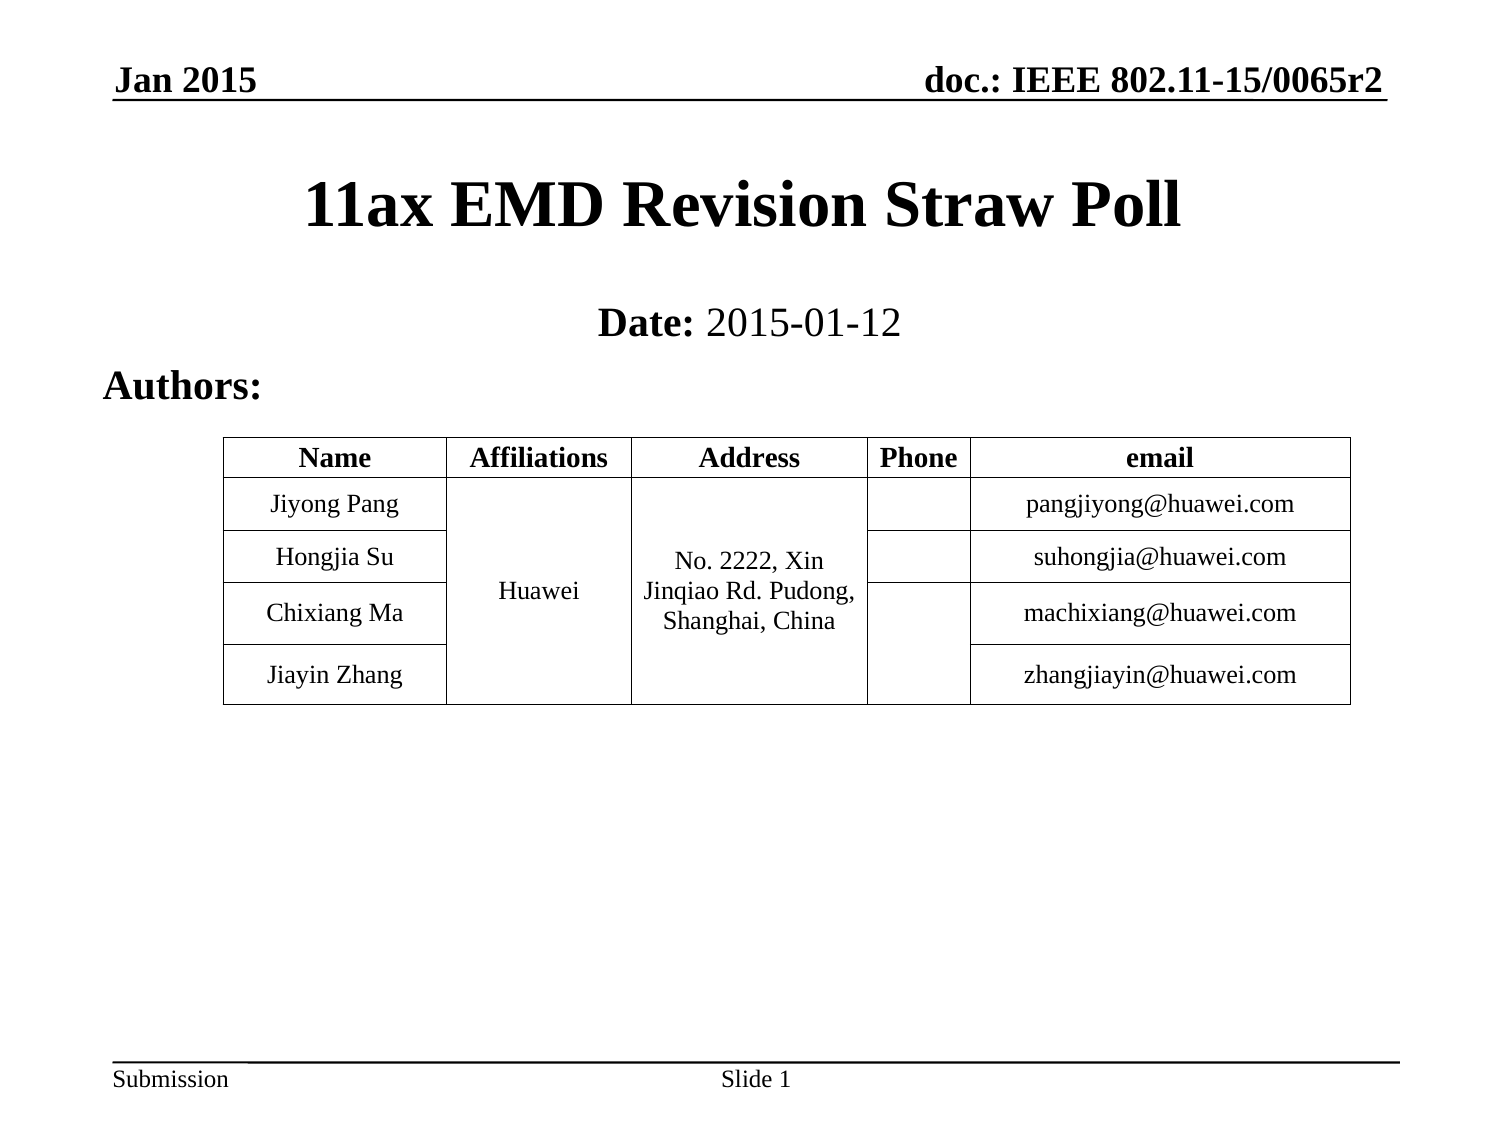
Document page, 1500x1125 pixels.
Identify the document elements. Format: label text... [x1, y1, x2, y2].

list Date: 2015-01-12 [112, 287, 1388, 351]
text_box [211, 436, 1398, 1111]
title 11ax EMD Revision Straw Poll [62, 112, 1426, 288]
text_box Authors: [87, 349, 325, 413]
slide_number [114, 54, 272, 101]
